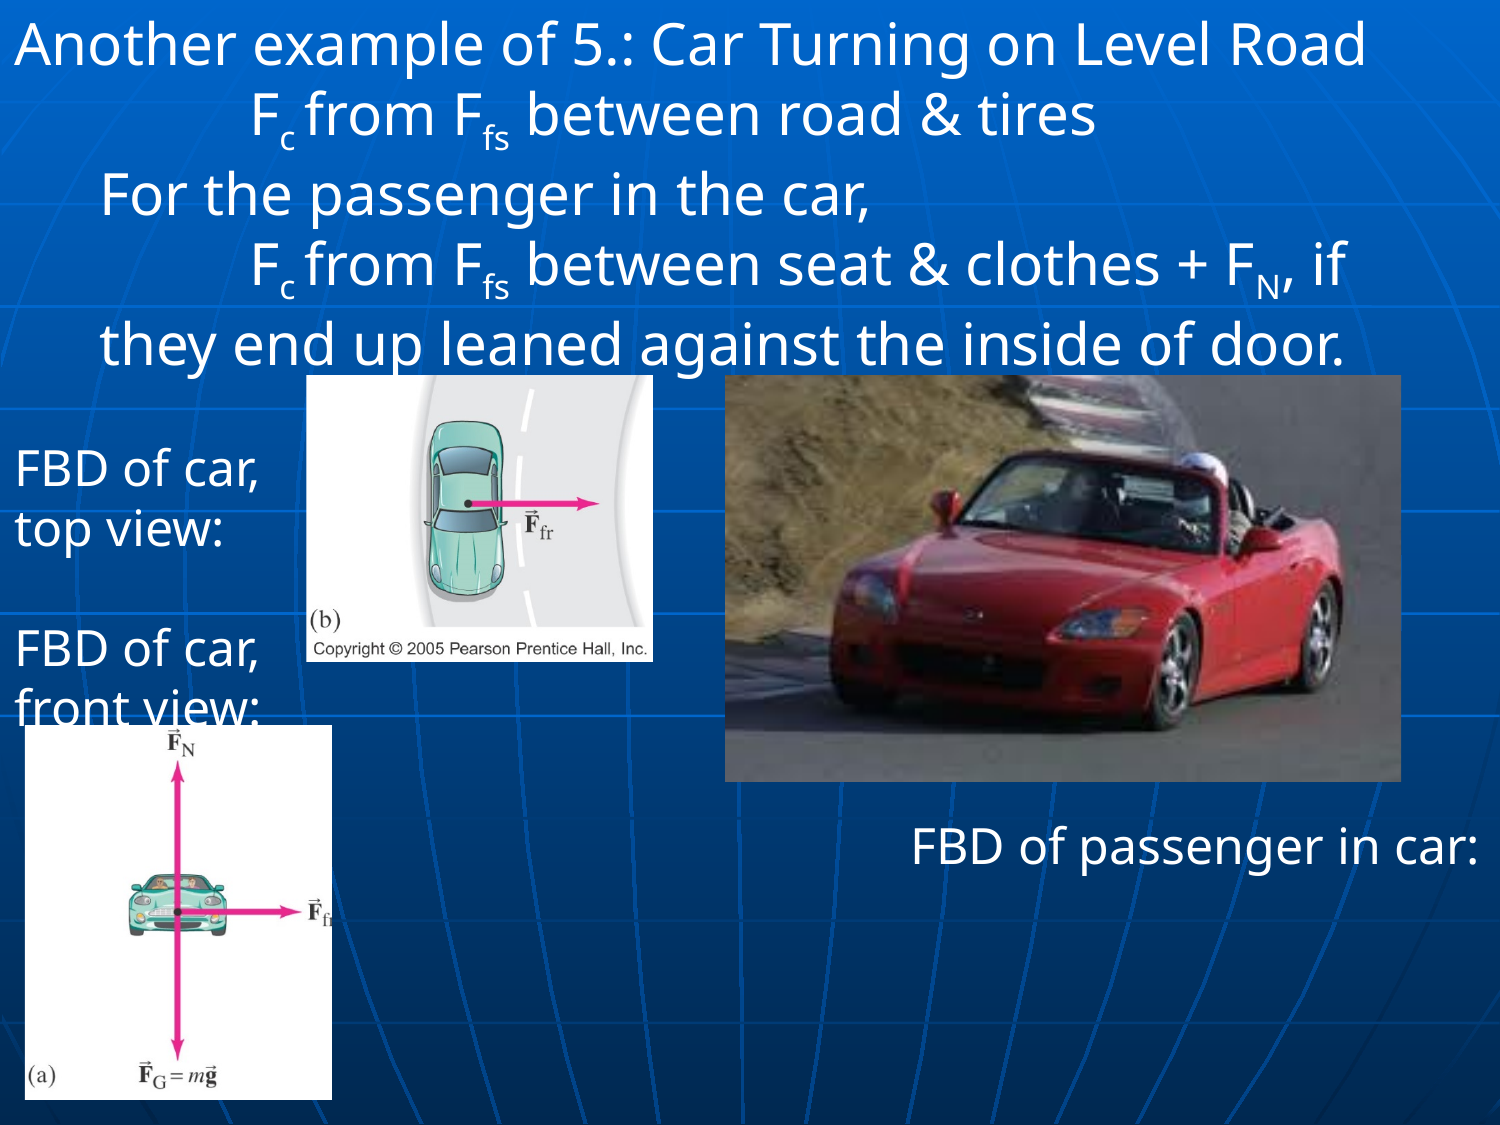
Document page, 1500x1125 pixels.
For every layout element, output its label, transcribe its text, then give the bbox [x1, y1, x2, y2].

picture [724, 374, 1402, 782]
text_box Another example of 5.: Car Turning on Level Road Fc from Ffs between road & tires For the passenger in the car, Fc from Ffs between seat & clothes + FN, if they end up leaned against the inside of door. FBD of car, top view: FBD of car, front view: FBD of passenger in car: [0, 0, 1500, 1125]
picture [306, 374, 657, 662]
picture [24, 724, 333, 1100]
